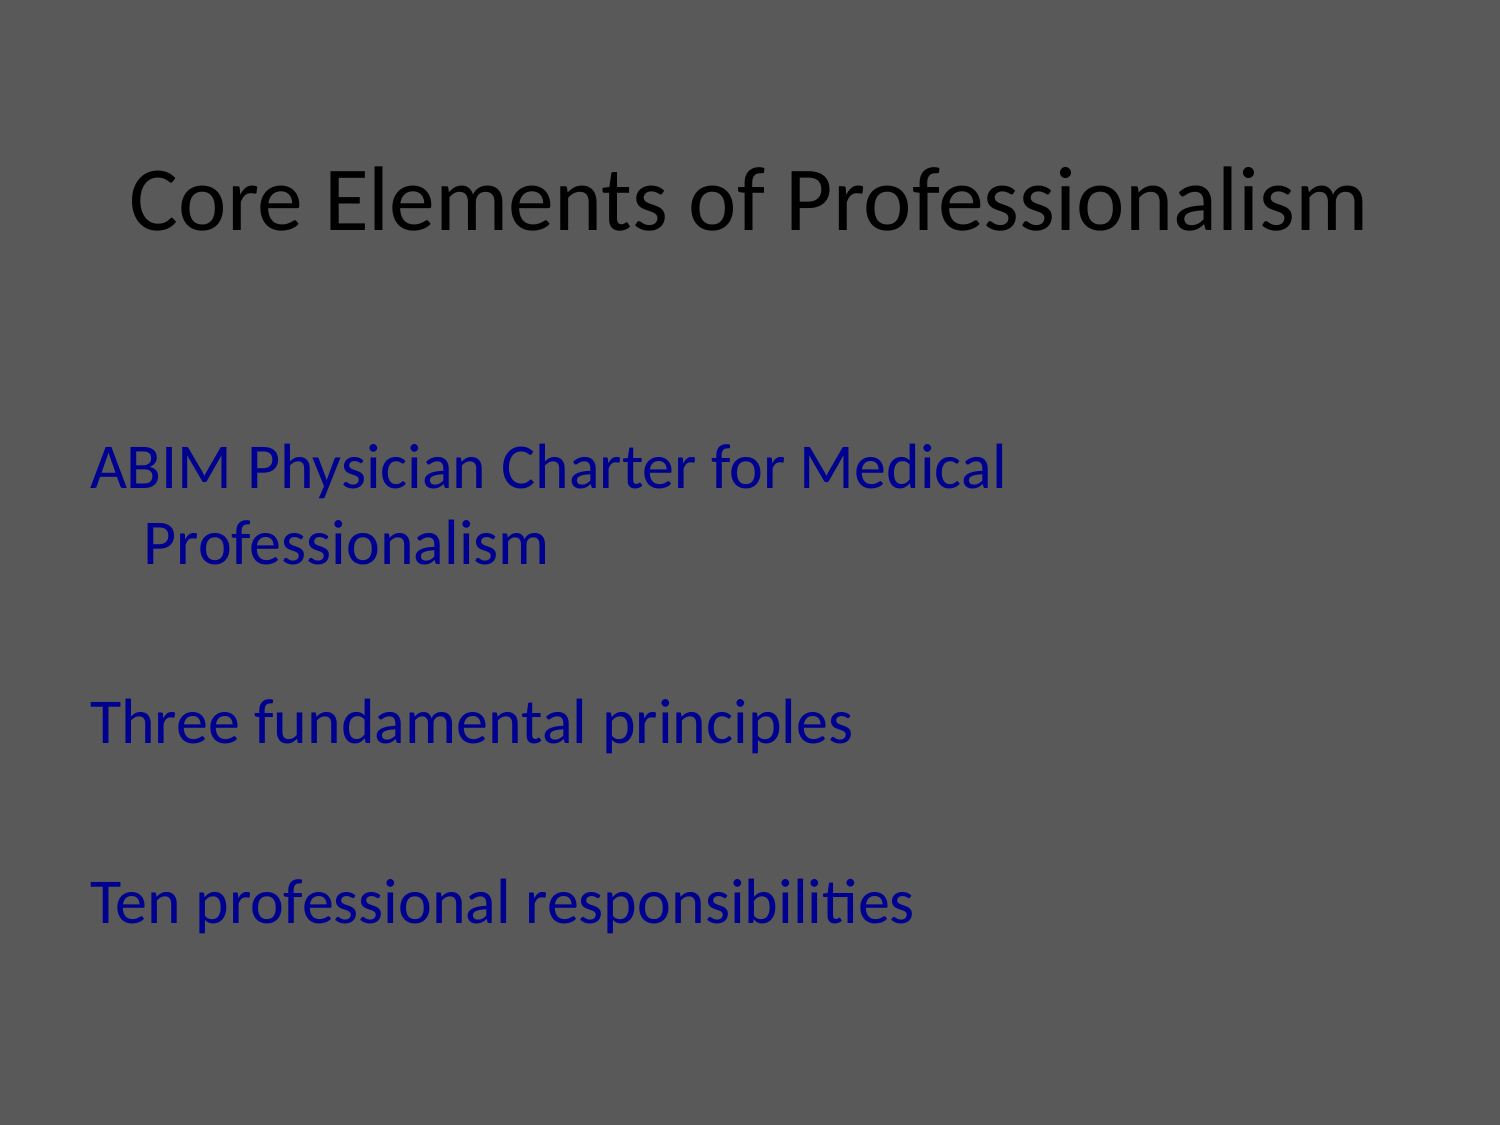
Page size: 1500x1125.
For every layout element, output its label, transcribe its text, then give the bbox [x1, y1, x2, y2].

title Core Elements of Professionalism [75, 99, 1425, 288]
list ABIM Physician Charter for Medical Professionalism Three fundamental principles Ten professional responsibilities [75, 416, 1425, 947]
